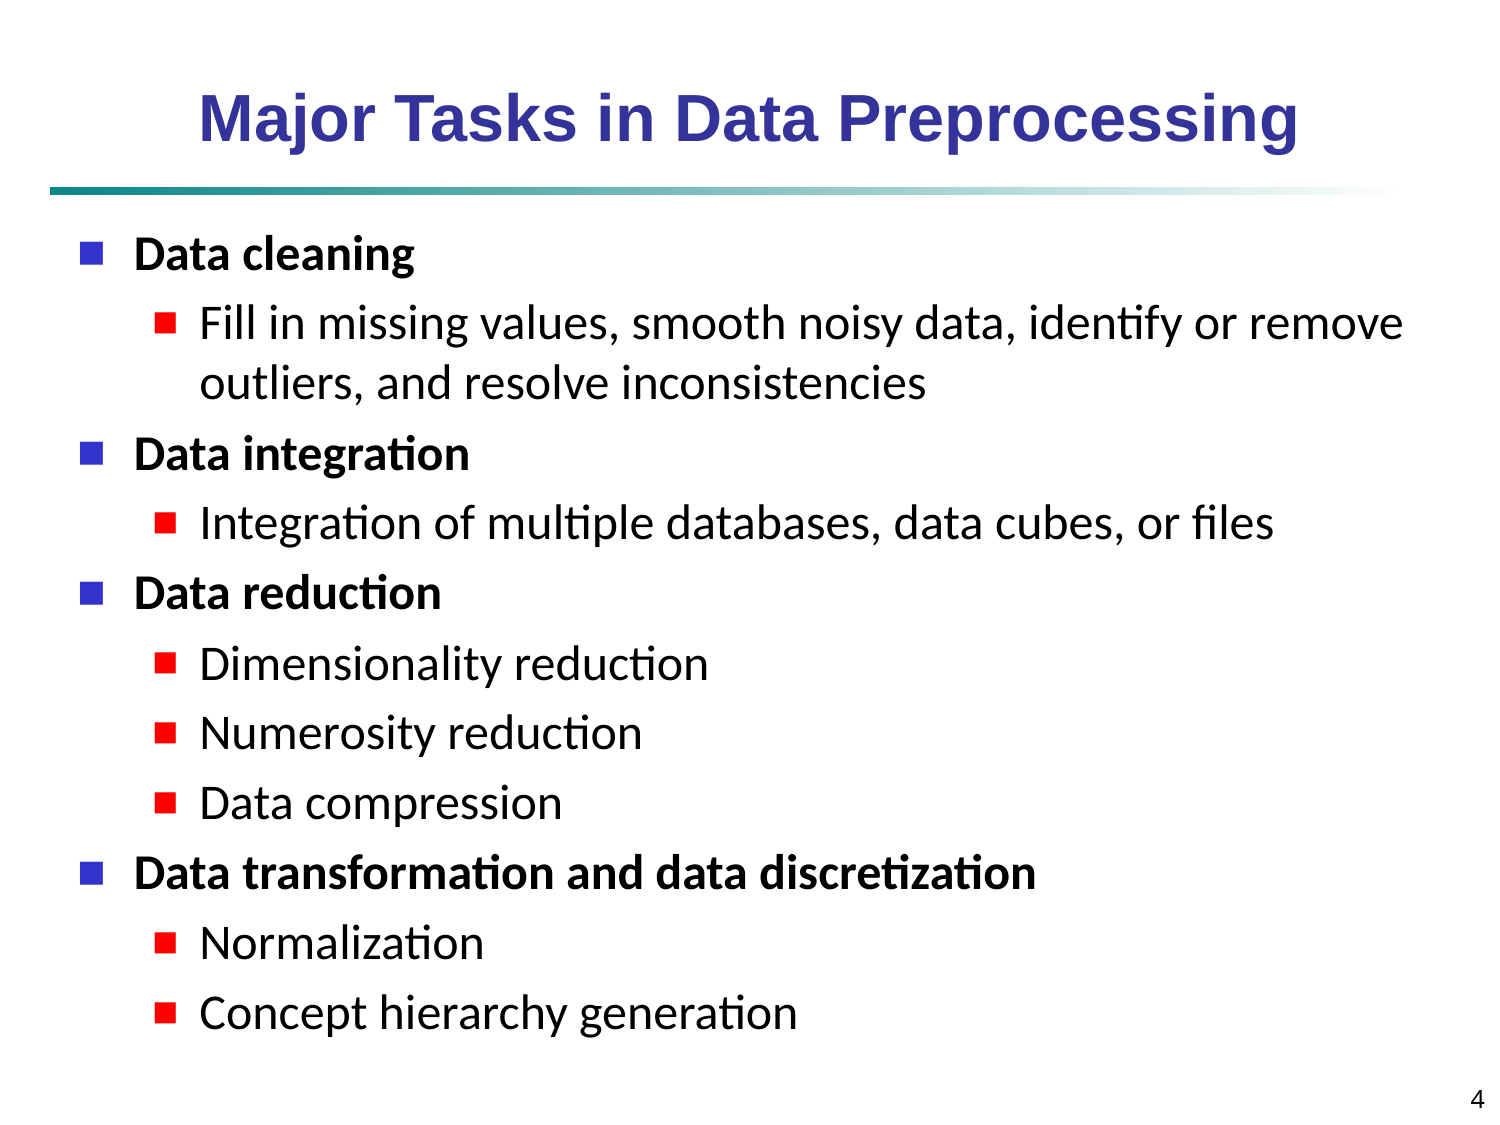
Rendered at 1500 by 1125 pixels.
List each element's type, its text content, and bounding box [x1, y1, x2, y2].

title Major Tasks in Data Preprocessing [0, 50, 1500, 163]
text_box 4 [1349, 1062, 1500, 1125]
list Data cleaning Fill in missing values, smooth noisy data, identify or remove outliers, and resolve inconsistencies Data integration Integration of multiple databases, data cubes, or files Data reduction Dimensionality reduction Numerosity reduction Data compression Data transformation and data discretization Normalization Concept hierarchy generation [62, 212, 1425, 1050]
